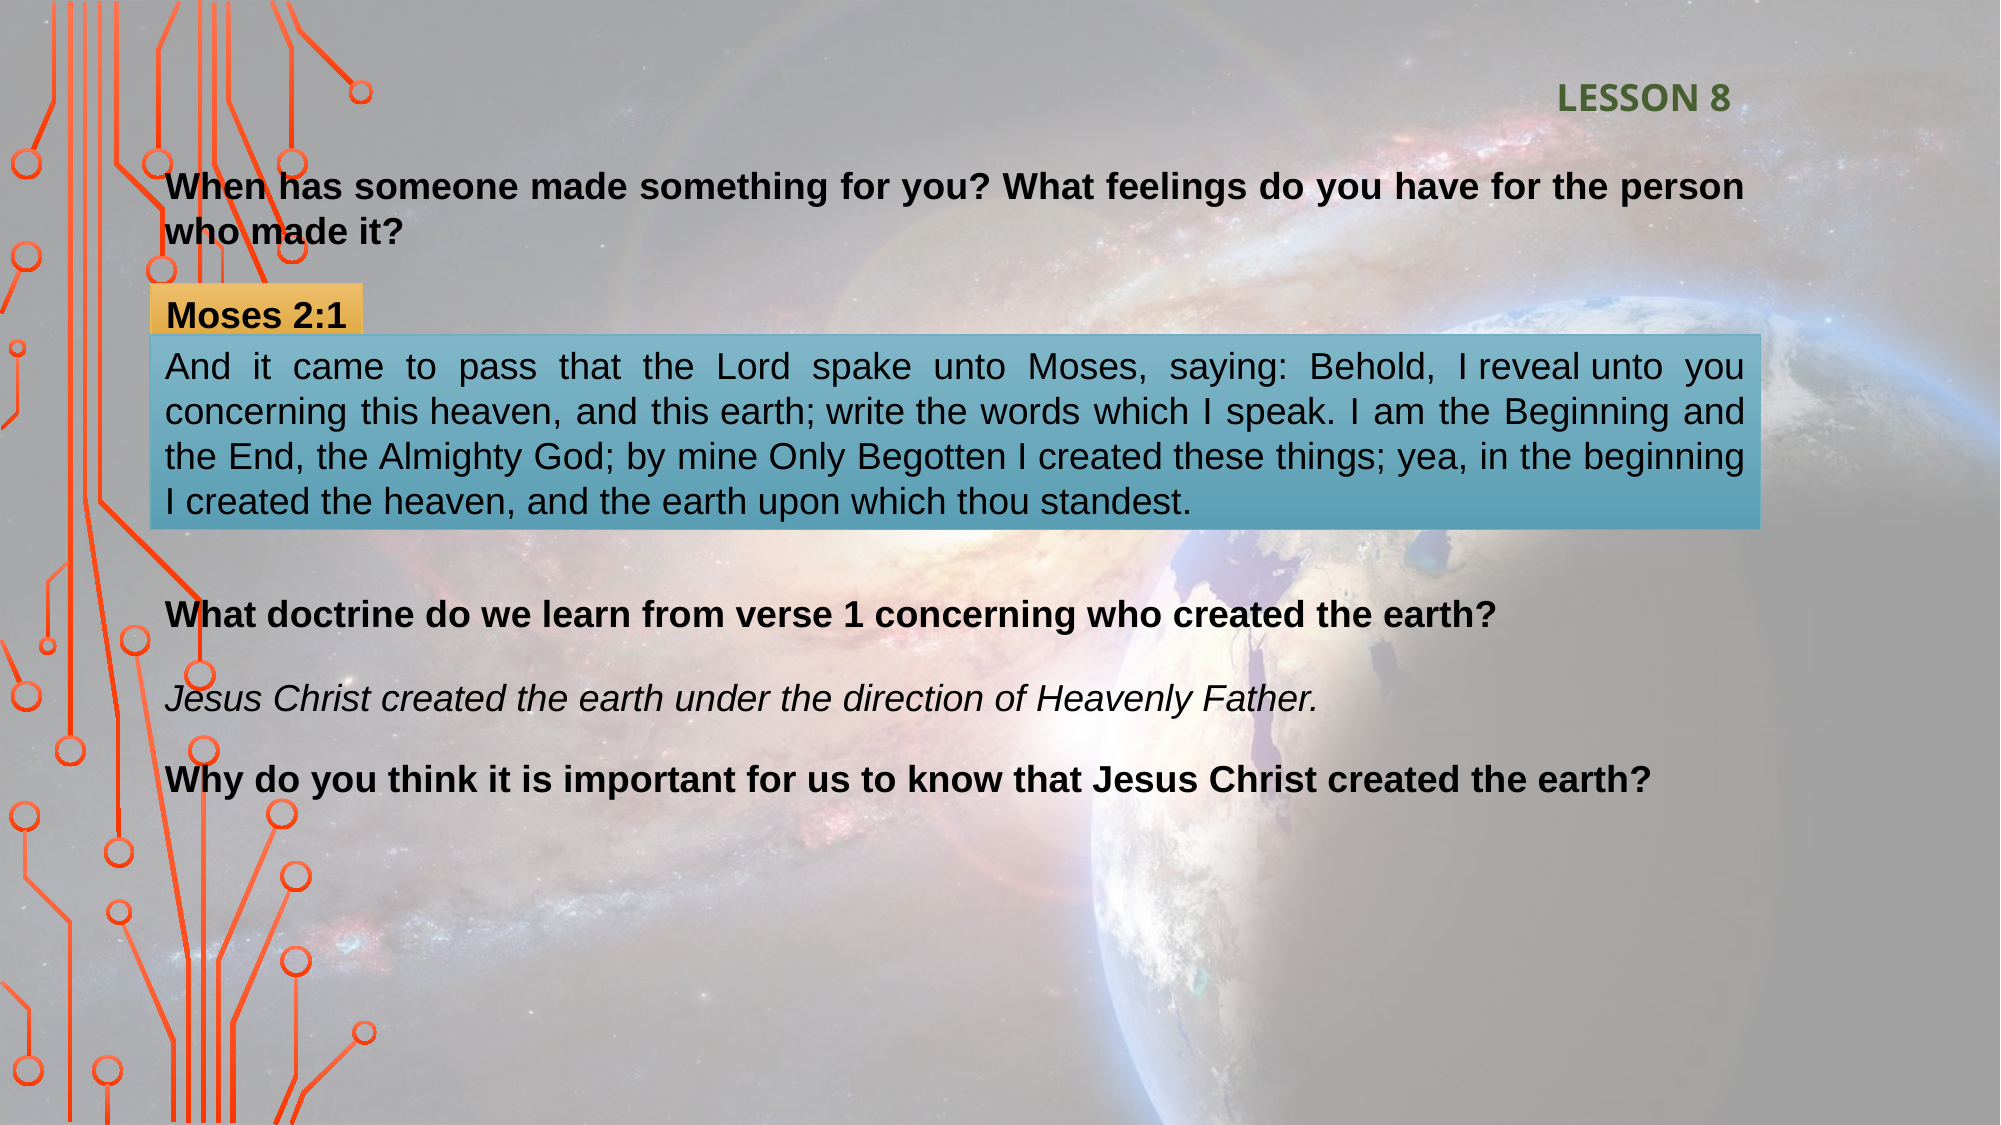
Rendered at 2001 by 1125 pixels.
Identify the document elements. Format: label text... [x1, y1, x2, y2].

text_box Moses 2:1 [150, 283, 363, 334]
text_box Why do you think it is important for us to know that Jesus Christ created the earth? [149, 747, 1676, 808]
text_box When has someone made something for you? What feelings do you have for the person who made it? [149, 154, 1761, 260]
text_box What doctrine do we learn from verse 1 concerning who created the earth? [150, 582, 1524, 643]
text_box LESSON 8 [1541, 66, 1850, 190]
text_box Jesus Christ created the earth under the direction of Heavenly Father. [150, 666, 1392, 727]
text_box And it came to pass that the Lord spake unto Moses, saying: Behold, I reveal unto you concerning this heaven, and this earth; write the words which I speak. I am the Beginning and the End, the Almighty God; by mine Only Begotten I created these things; yea, in the beginning I created the heaven, and the earth upon which thou standest. [149, 334, 1761, 530]
